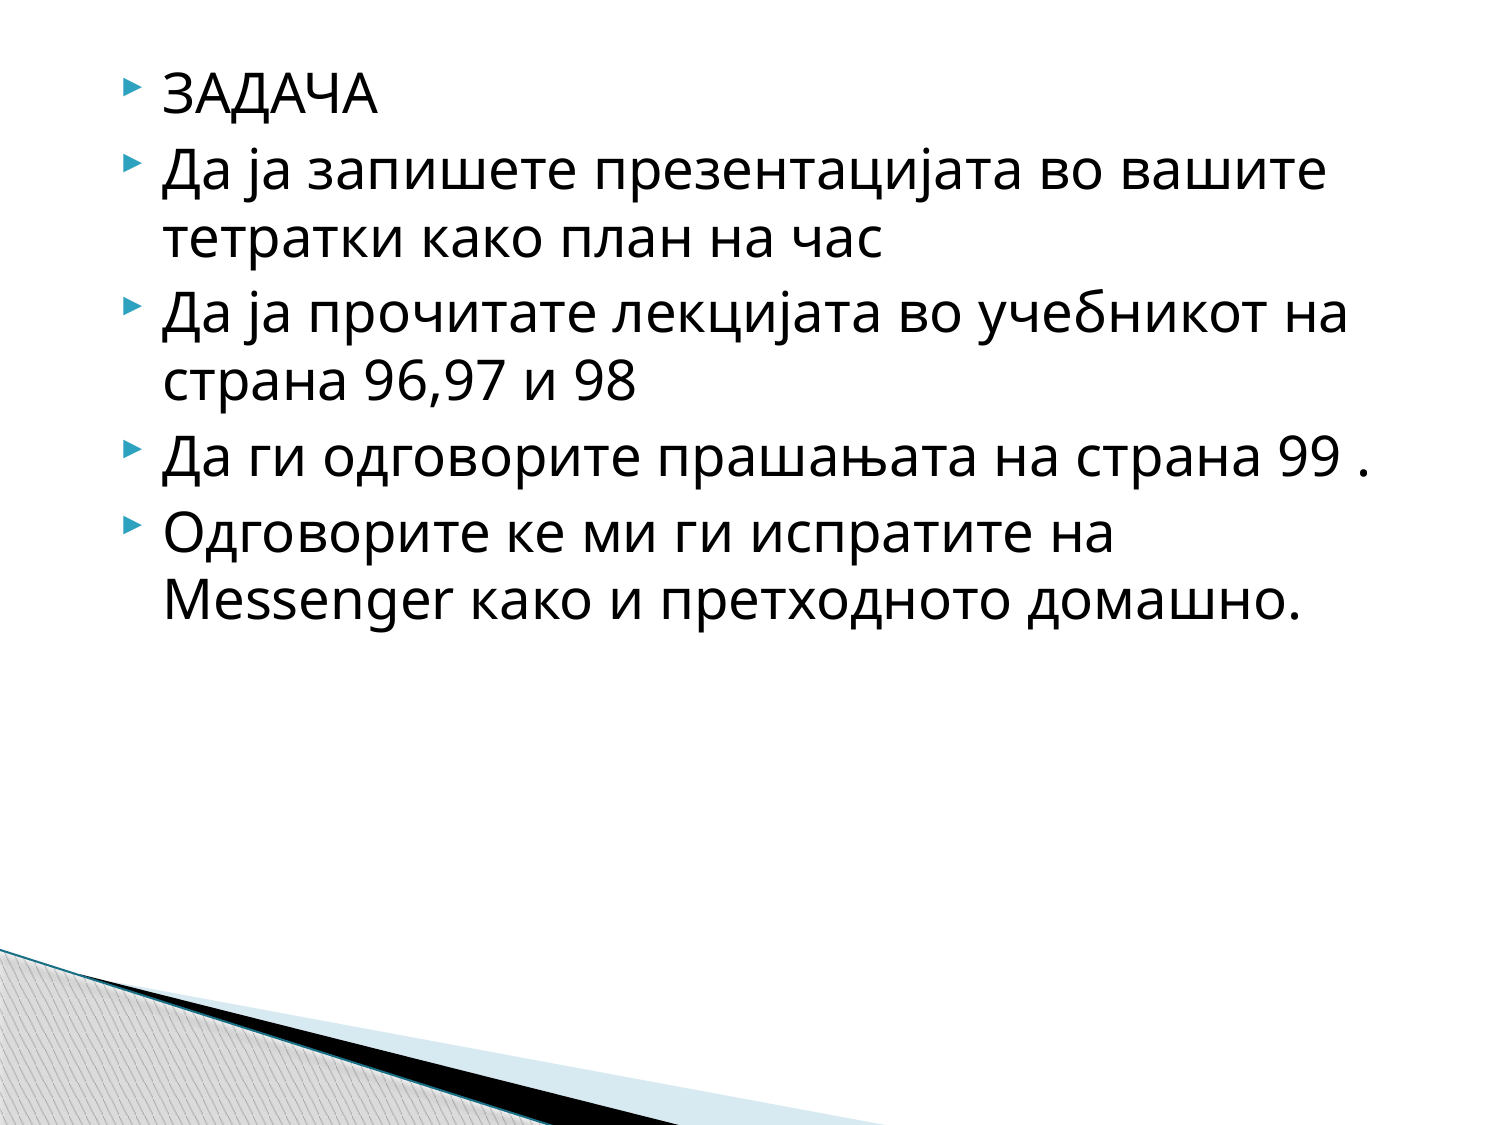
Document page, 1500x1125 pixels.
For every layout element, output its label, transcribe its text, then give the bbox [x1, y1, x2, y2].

list ЗАДАЧА Да ја запишете презентацијата во вашите тетратки како план на час Да ја прочитате лекцијата во учебникот на страна 96,97 и 98 Да ги одговорите прашањата на страна 99 . Одговорите ке ми ги испратите на Messenger како и претходното домашно. [87, 50, 1438, 793]
